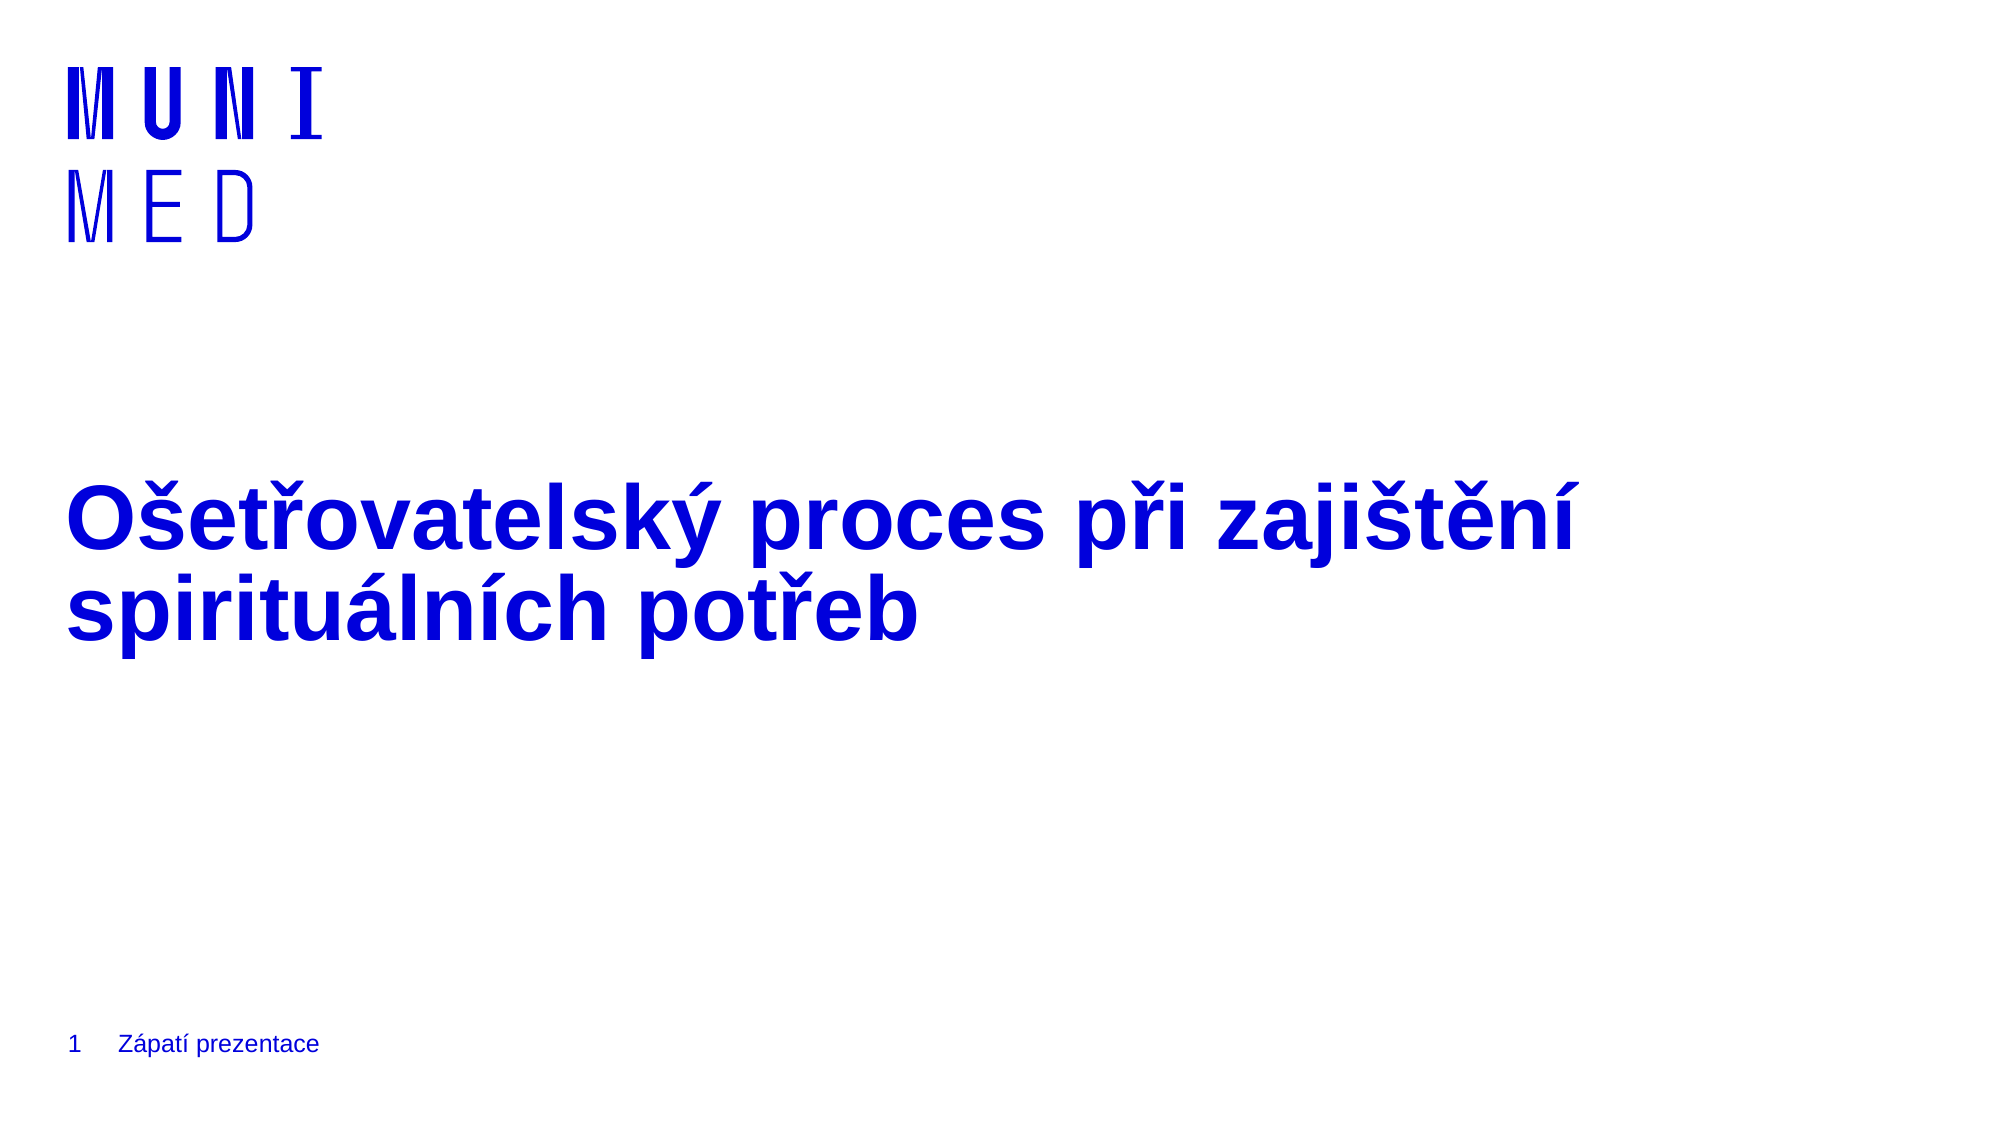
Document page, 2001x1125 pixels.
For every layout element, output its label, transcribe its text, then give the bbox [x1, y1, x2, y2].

title Ošetřovatelský proces při zajištění spirituálních potřeb [65, 475, 1930, 668]
slide_number 1 [67, 1021, 110, 1063]
footer Zápatí prezentace [118, 1021, 1418, 1063]
